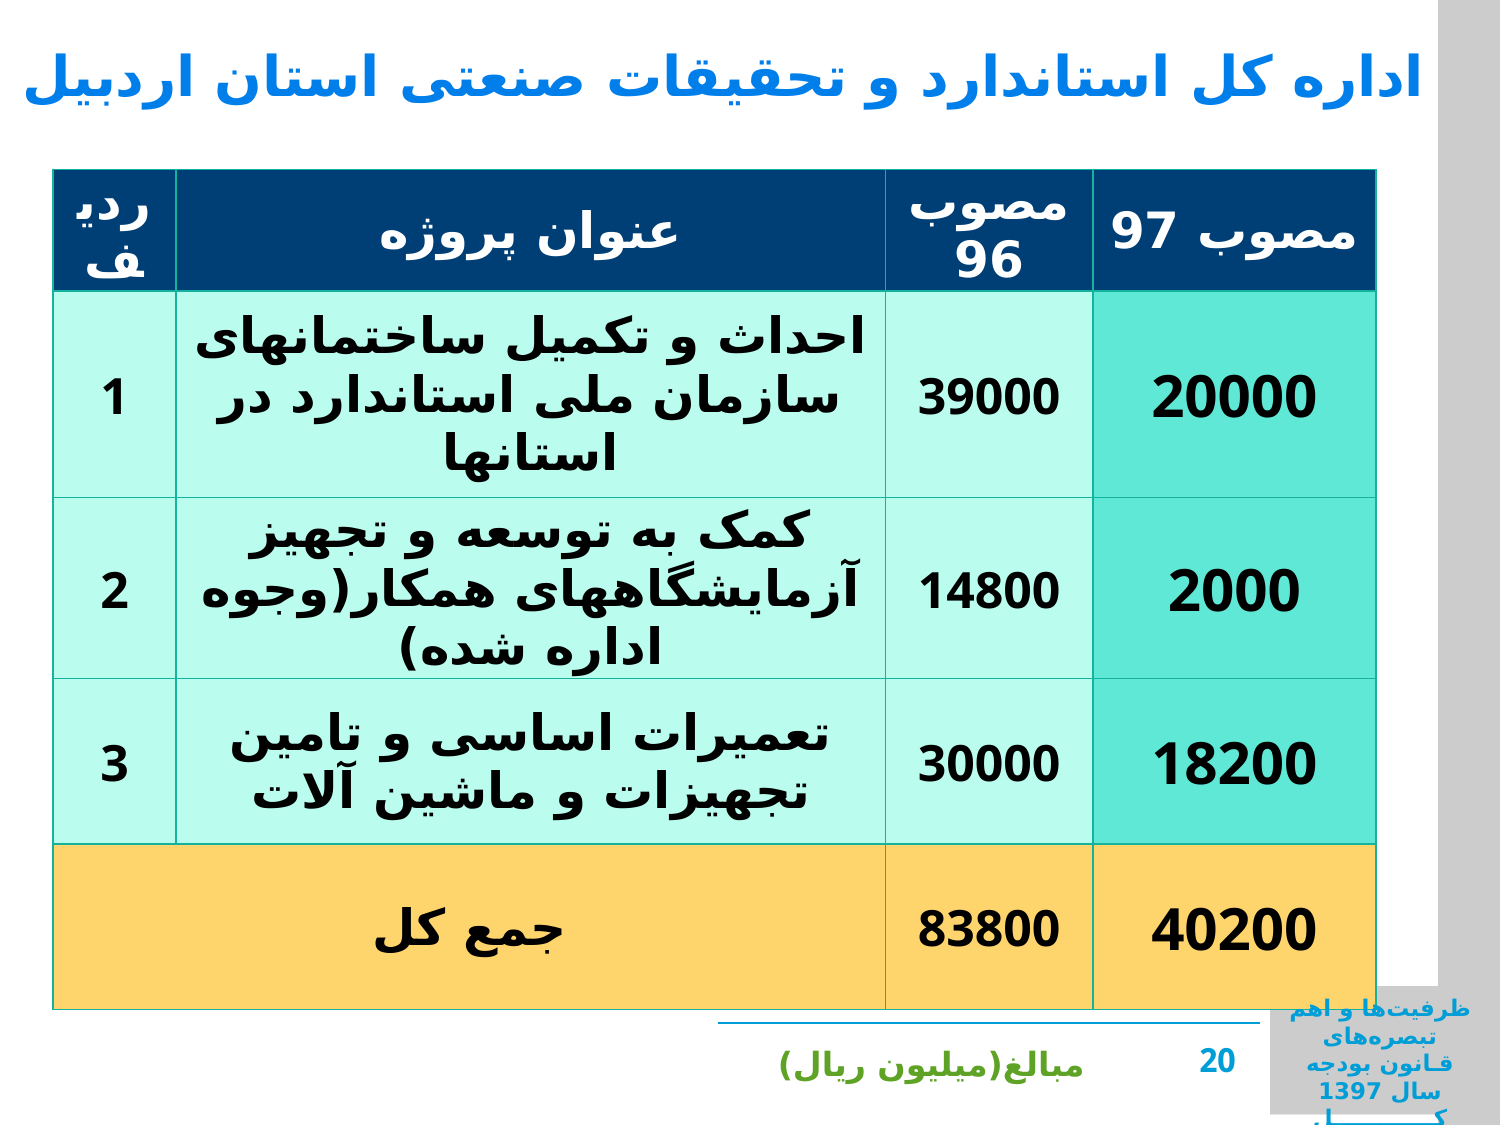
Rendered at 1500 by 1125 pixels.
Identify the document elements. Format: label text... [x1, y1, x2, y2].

table_cell جمع کل [54, 845, 885, 1009]
table_cell 30000 [886, 679, 1092, 843]
table_cell احداث و تکمیل ساختمانهای سازمان ملی استاندارد در استانها [177, 292, 885, 497]
table_cell 1 [54, 292, 175, 497]
table_cell 83800 [886, 845, 1092, 1009]
table_cell 40200 [1094, 845, 1265, 1009]
table_cell 3 [54, 679, 175, 843]
table_cell 20000 [1094, 292, 1265, 497]
text_box مبالغ(میلیون ریال) [763, 1036, 1100, 1091]
table_header مصوب 96 [886, 170, 1092, 290]
table_header عنوان پروژه [177, 170, 885, 290]
table_cell کمک به توسعه و تجهیز آزمایشگاههای همکار(وجوه اداره شده) [177, 498, 885, 678]
table_cell 14800 [886, 498, 1092, 678]
table_header ردیف [54, 170, 175, 290]
table_cell 2000 [1094, 498, 1265, 678]
table_cell تعمیرات اساسی و تامین تجهیزات و ماشین آلات [177, 679, 885, 843]
table_cell 18200 [1094, 679, 1265, 843]
table_cell 2 [54, 498, 175, 678]
table_header مصوب 97 [1094, 170, 1265, 290]
table_cell 39000 [886, 292, 1092, 497]
title اداره کل استاندارد و تحقیقات صنعتی استان اردبیل [0, 0, 1268, 148]
text_box 20 [1123, 1033, 1249, 1125]
picture [1270, 0, 1500, 1125]
